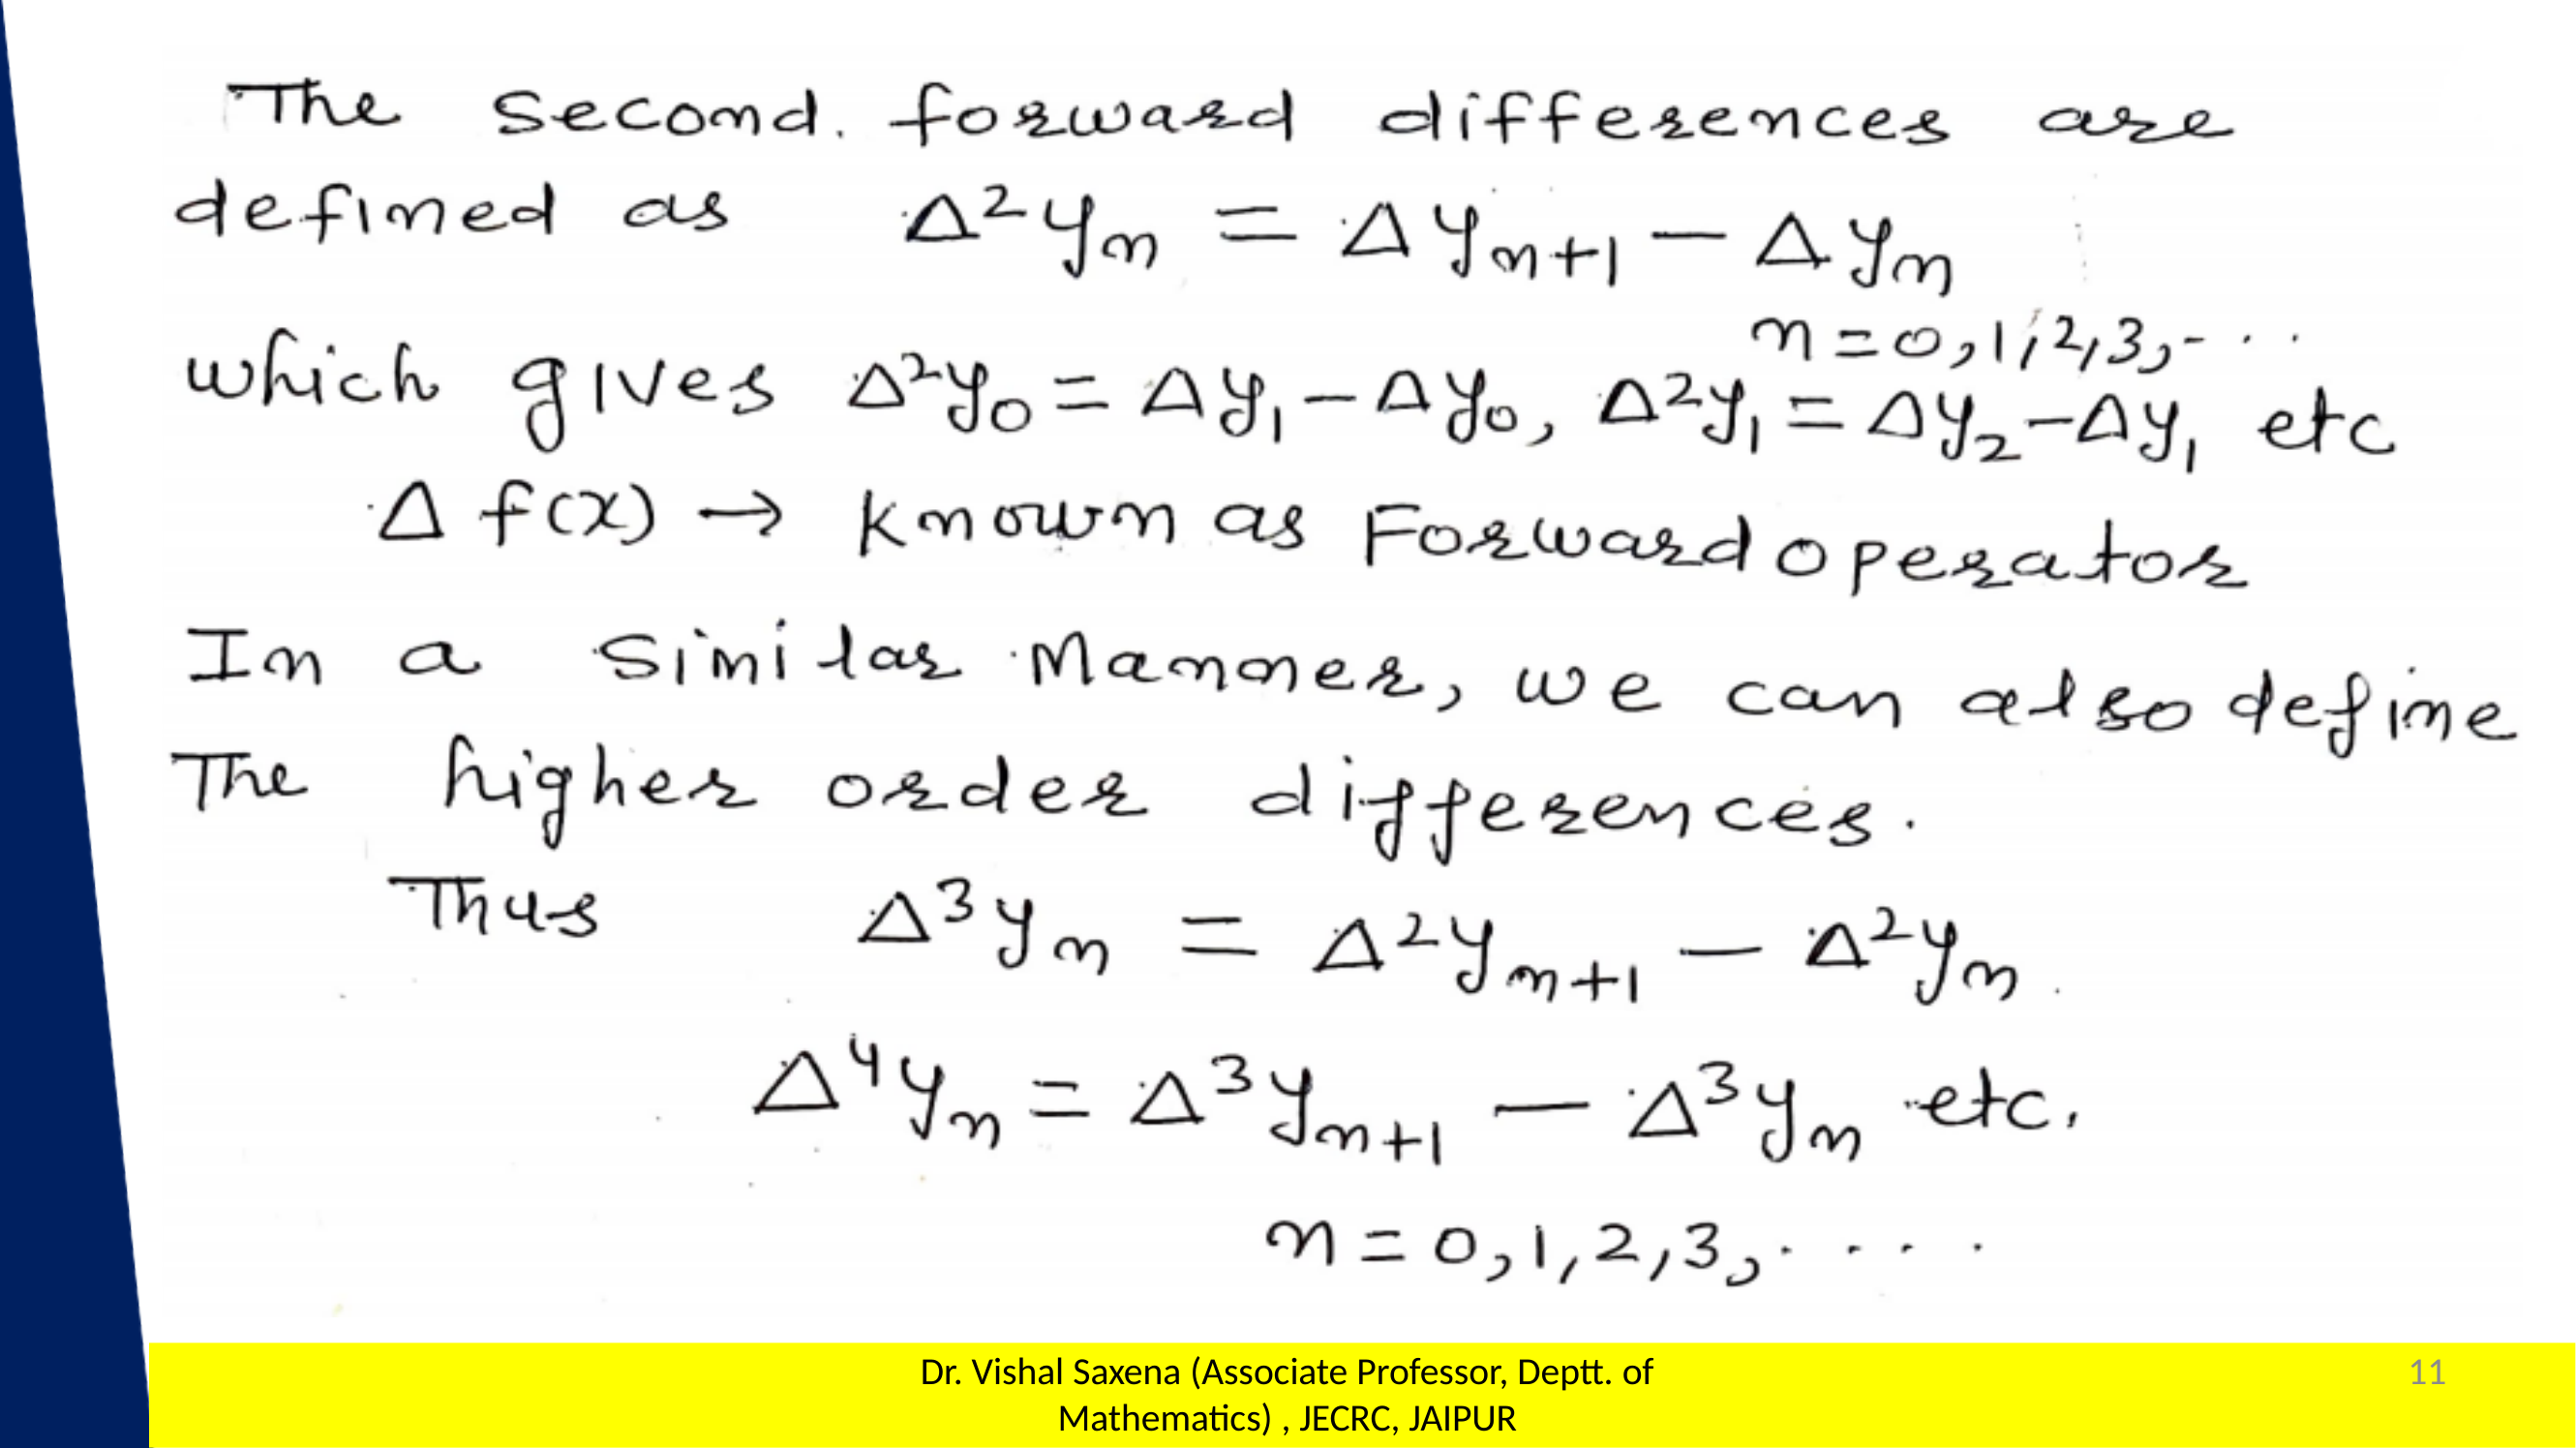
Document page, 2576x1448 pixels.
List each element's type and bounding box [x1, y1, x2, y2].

picture [162, 45, 2523, 1317]
text_box [0, 0, 2576, 1448]
